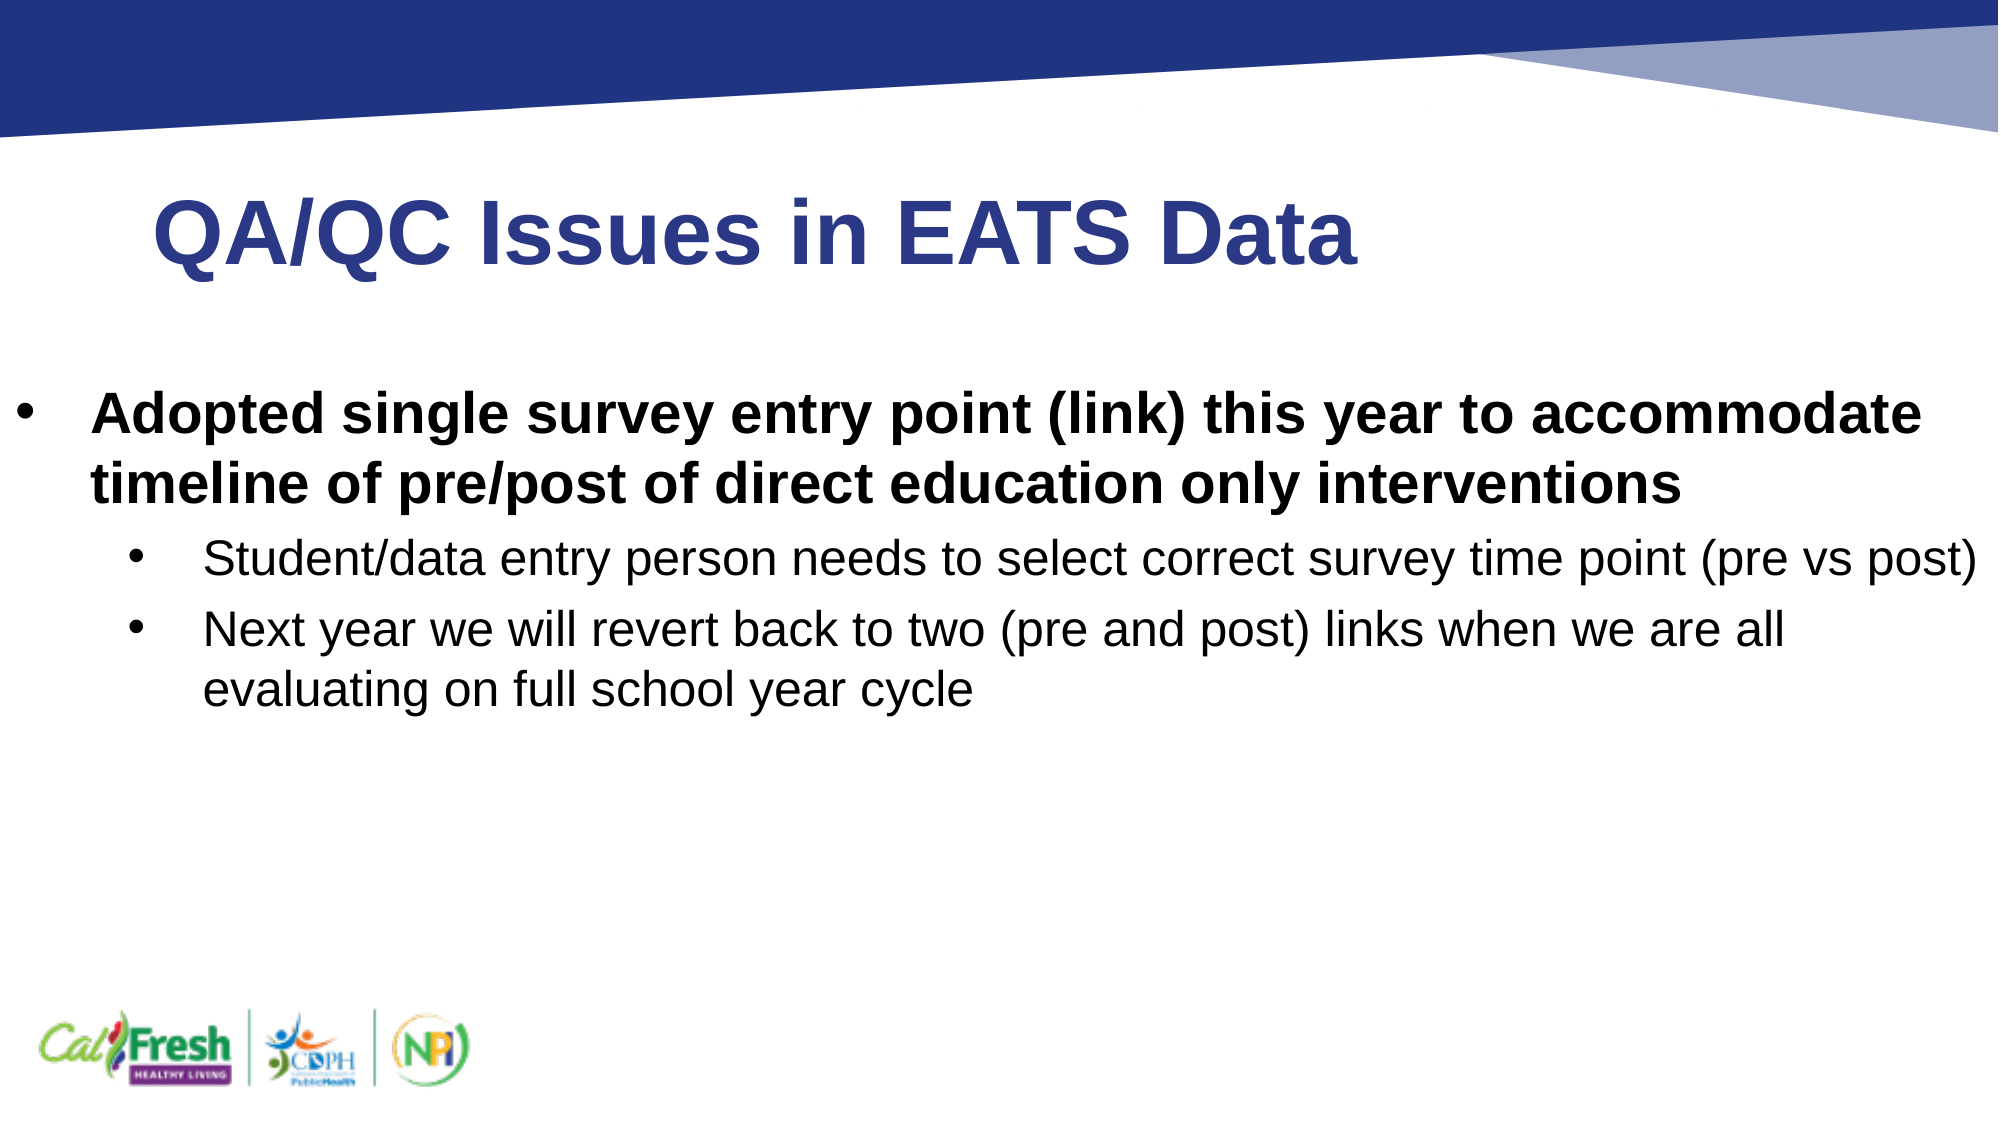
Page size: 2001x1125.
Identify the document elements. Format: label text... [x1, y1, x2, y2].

picture [21, 1030, 487, 1108]
title QA/QC Issues in EATS Data [137, 125, 1863, 344]
list Adopted single survey entry point (link) this year to accommodate timeline of pre/post of direct education only interventions Student/data entry person needs to select correct survey time point (pre vs post) Next year we will revert back to two (pre and post) links when we are all evaluating on full school year cycle [0, 367, 2000, 1030]
picture [0, 0, 1998, 163]
